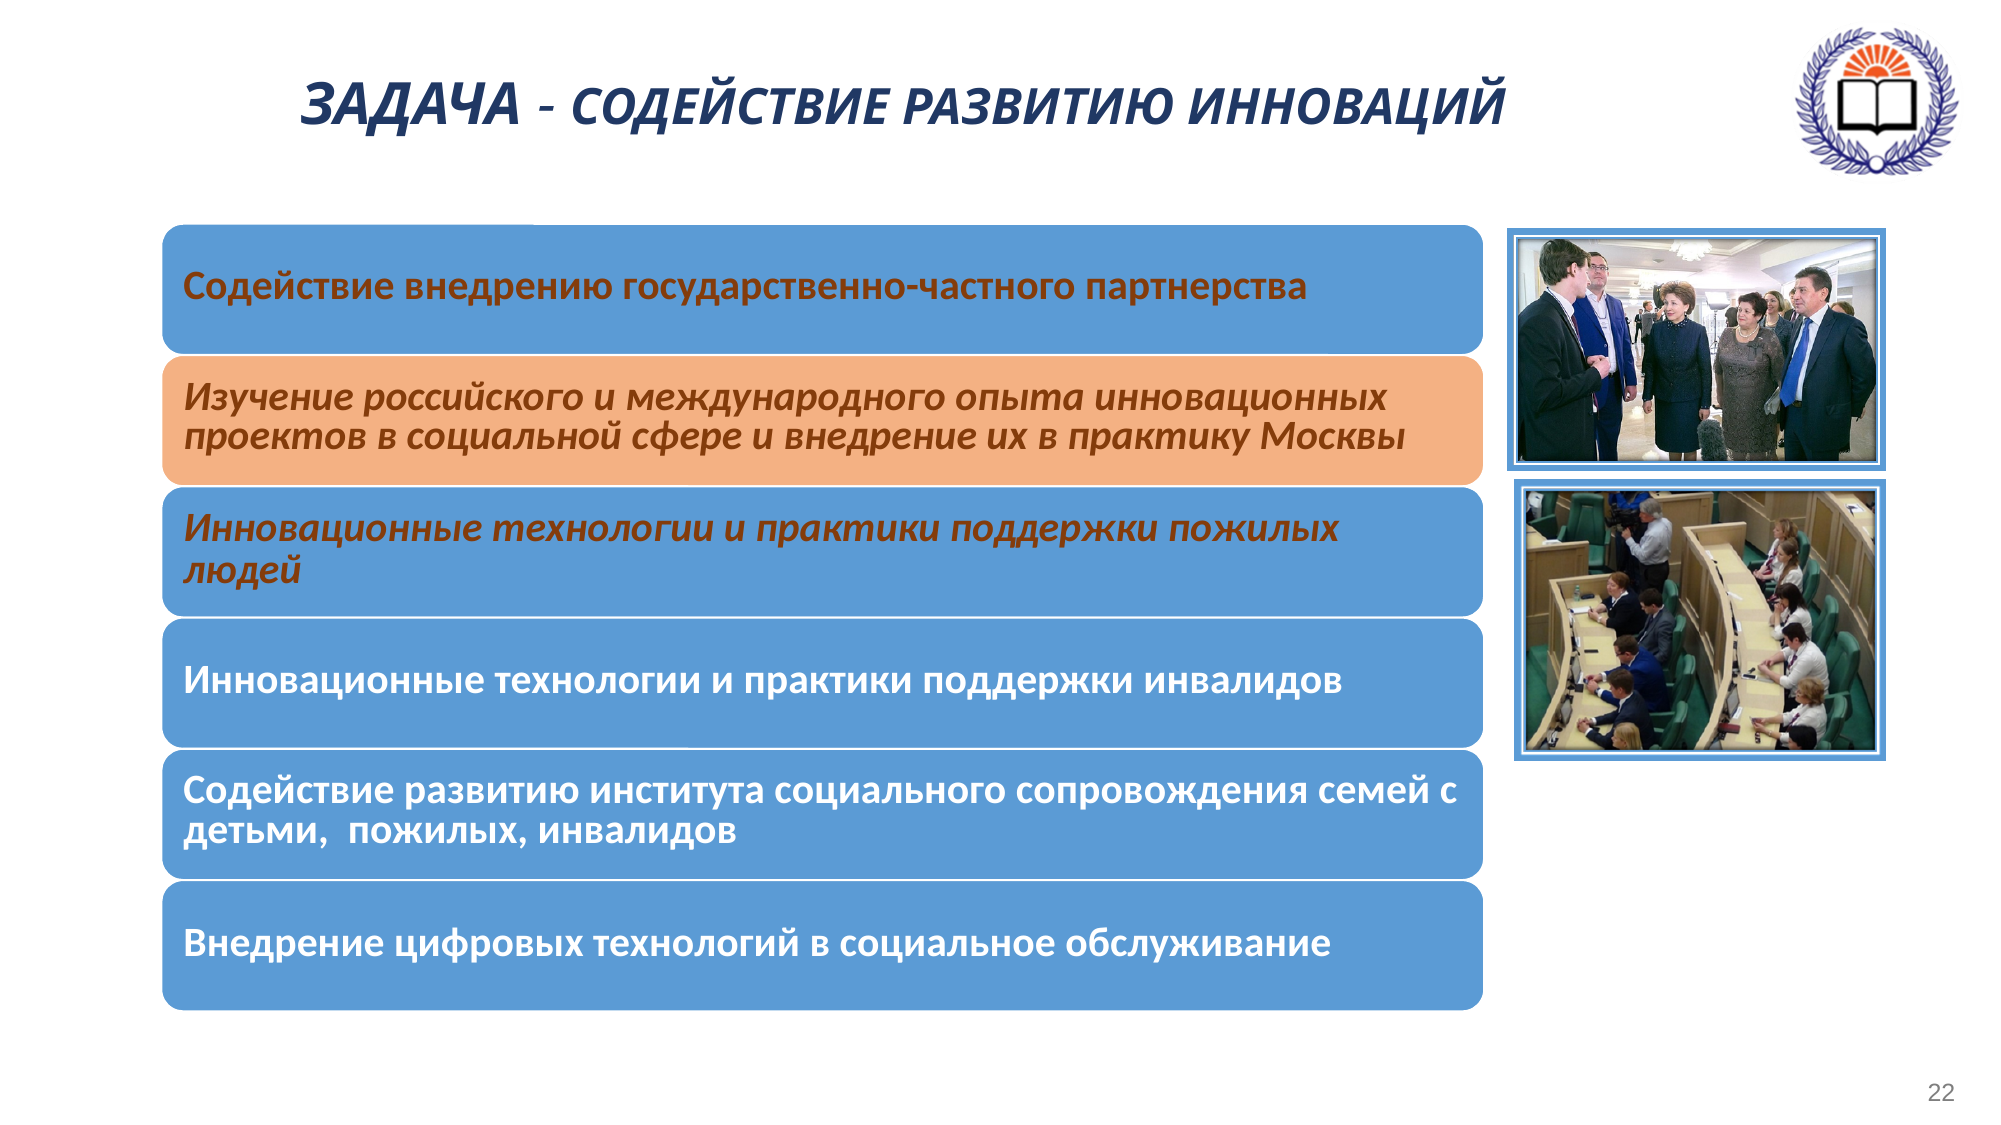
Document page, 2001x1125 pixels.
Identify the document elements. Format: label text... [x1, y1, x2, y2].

picture [1514, 479, 1886, 761]
title ЗАДАЧА - СОДЕЙСТВИЕ РАЗВИТИЮ ИННОВАЦИЙ [285, 46, 1551, 164]
picture [1791, 20, 1964, 184]
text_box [161, 223, 1485, 1012]
picture [1506, 228, 1886, 471]
slide_number 22 [1745, 1067, 1971, 1115]
